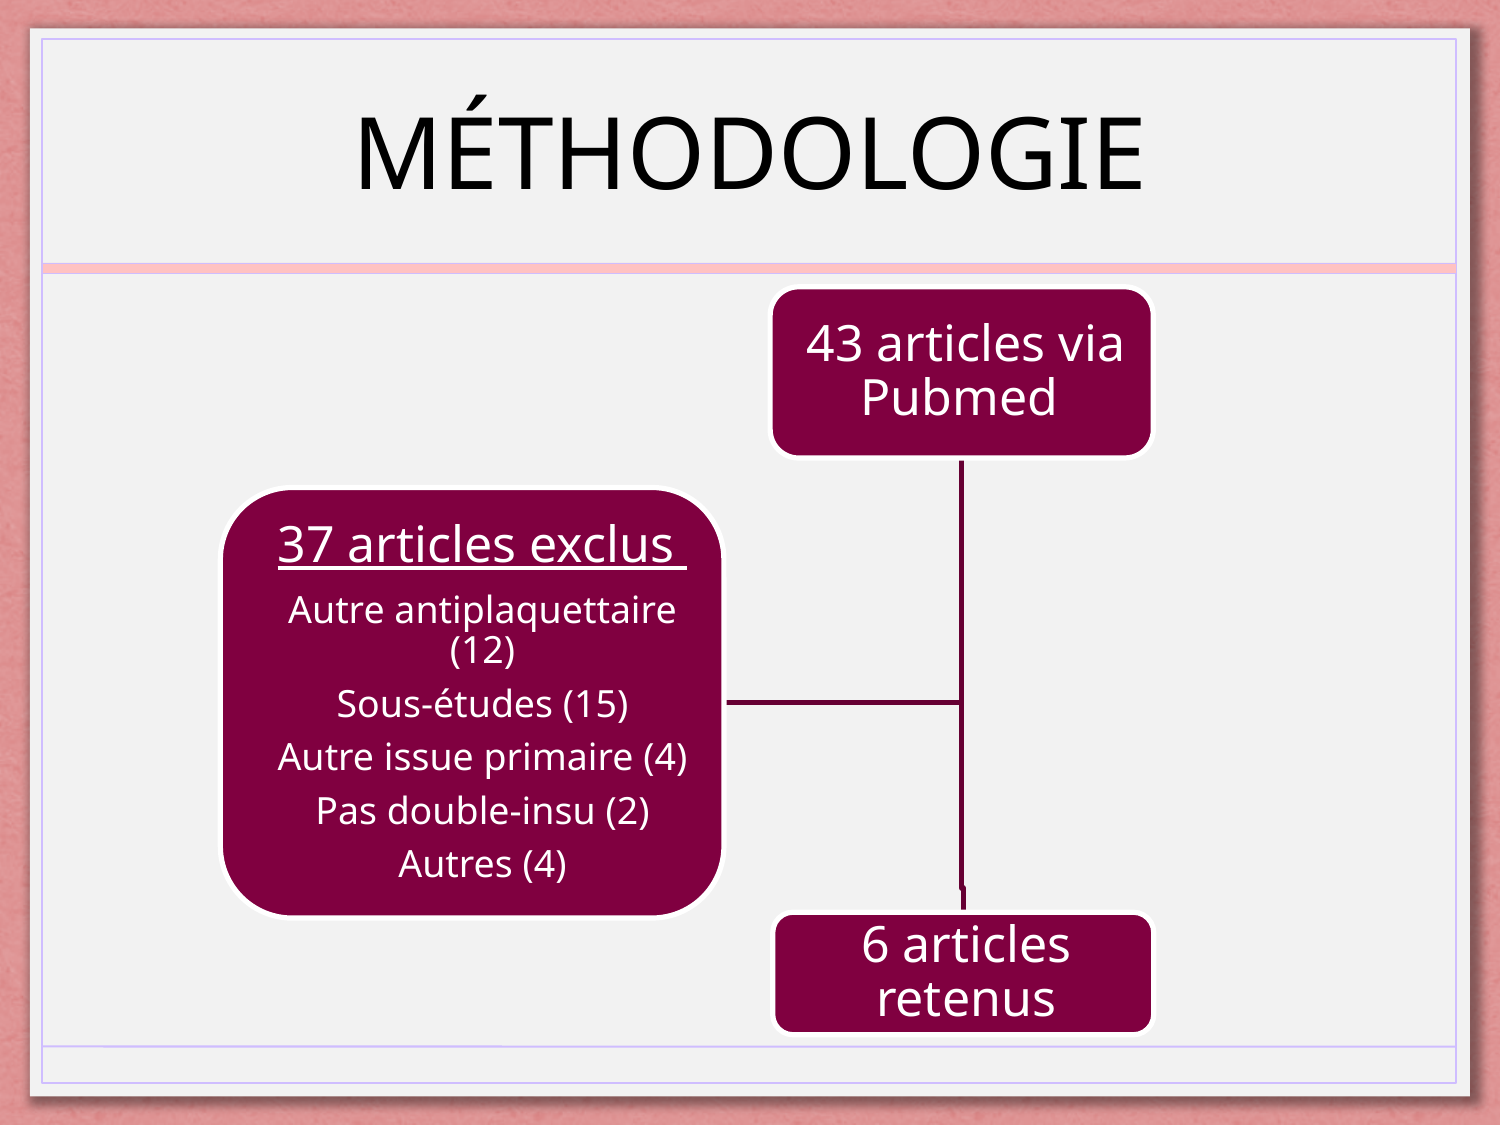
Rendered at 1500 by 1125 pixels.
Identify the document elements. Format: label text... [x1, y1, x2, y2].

title MÉTHODOLOGIE [147, 40, 1353, 260]
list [147, 286, 1440, 1109]
